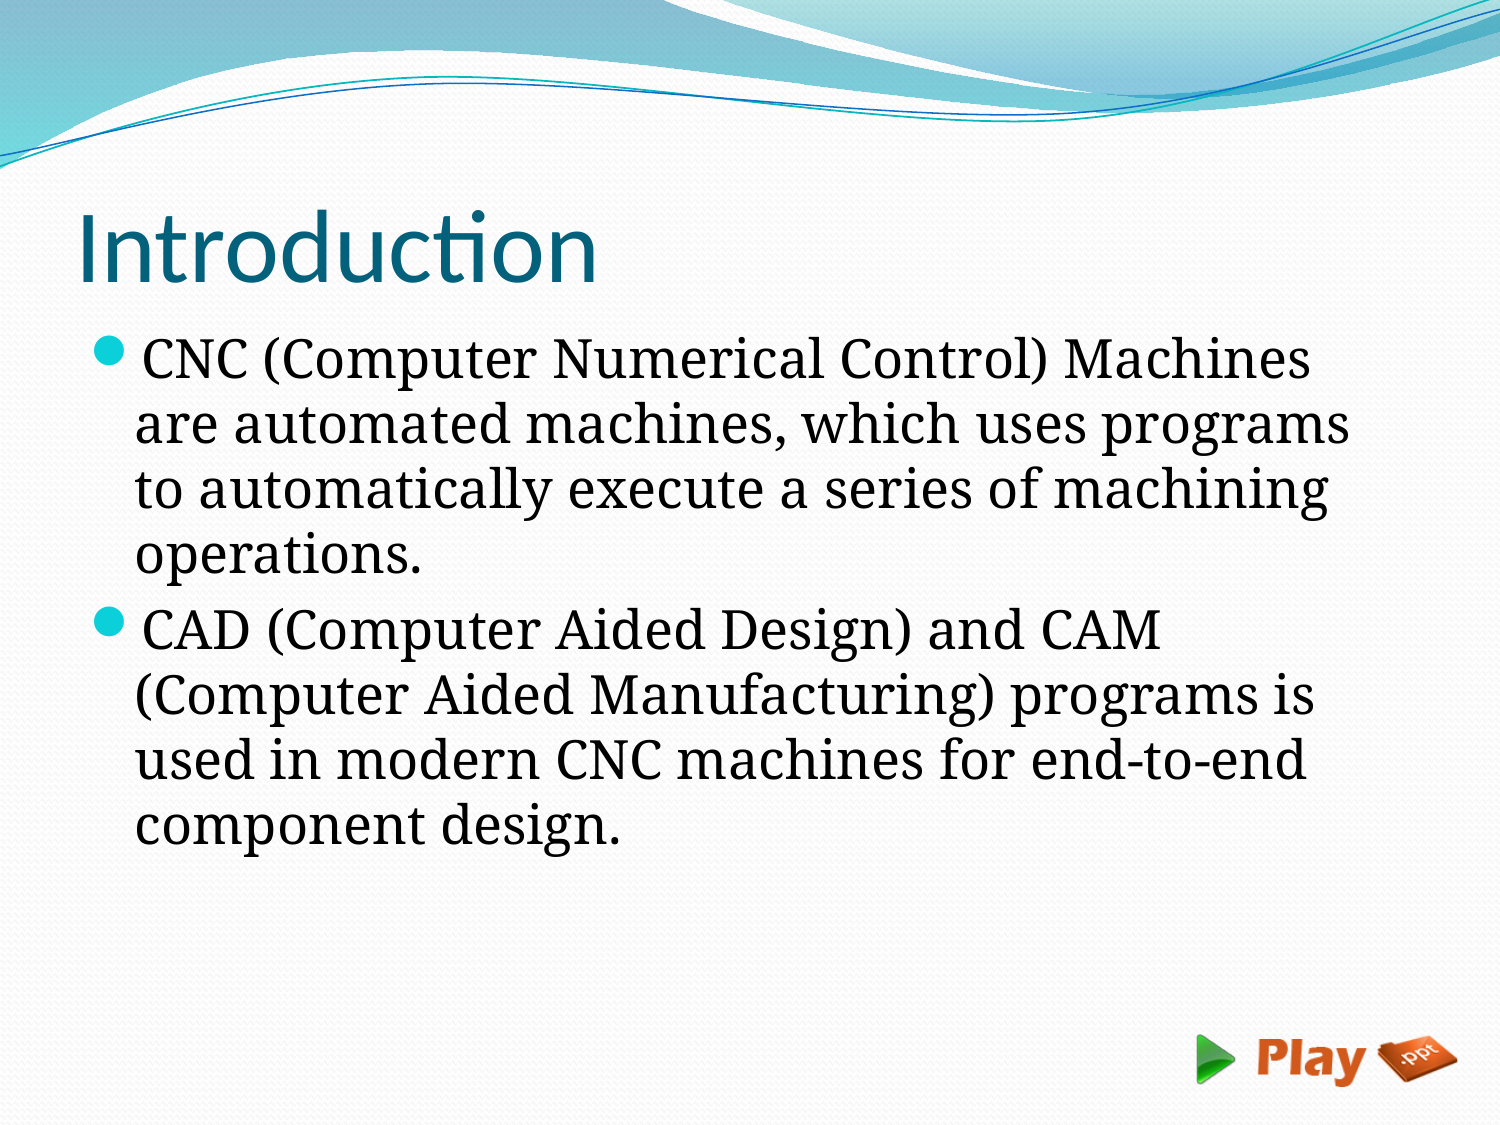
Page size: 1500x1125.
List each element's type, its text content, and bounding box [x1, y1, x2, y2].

picture [1174, 1024, 1478, 1093]
list CNC (Computer Numerical Control) Machines are automated machines, which uses programs to automatically execute a series of machining operations. CAD (Computer Aided Design) and CAM (Computer Aided Manufacturing) programs is used in modern CNC machines for end-to-end component design. [75, 317, 1425, 1038]
title Introduction [75, 115, 1425, 303]
